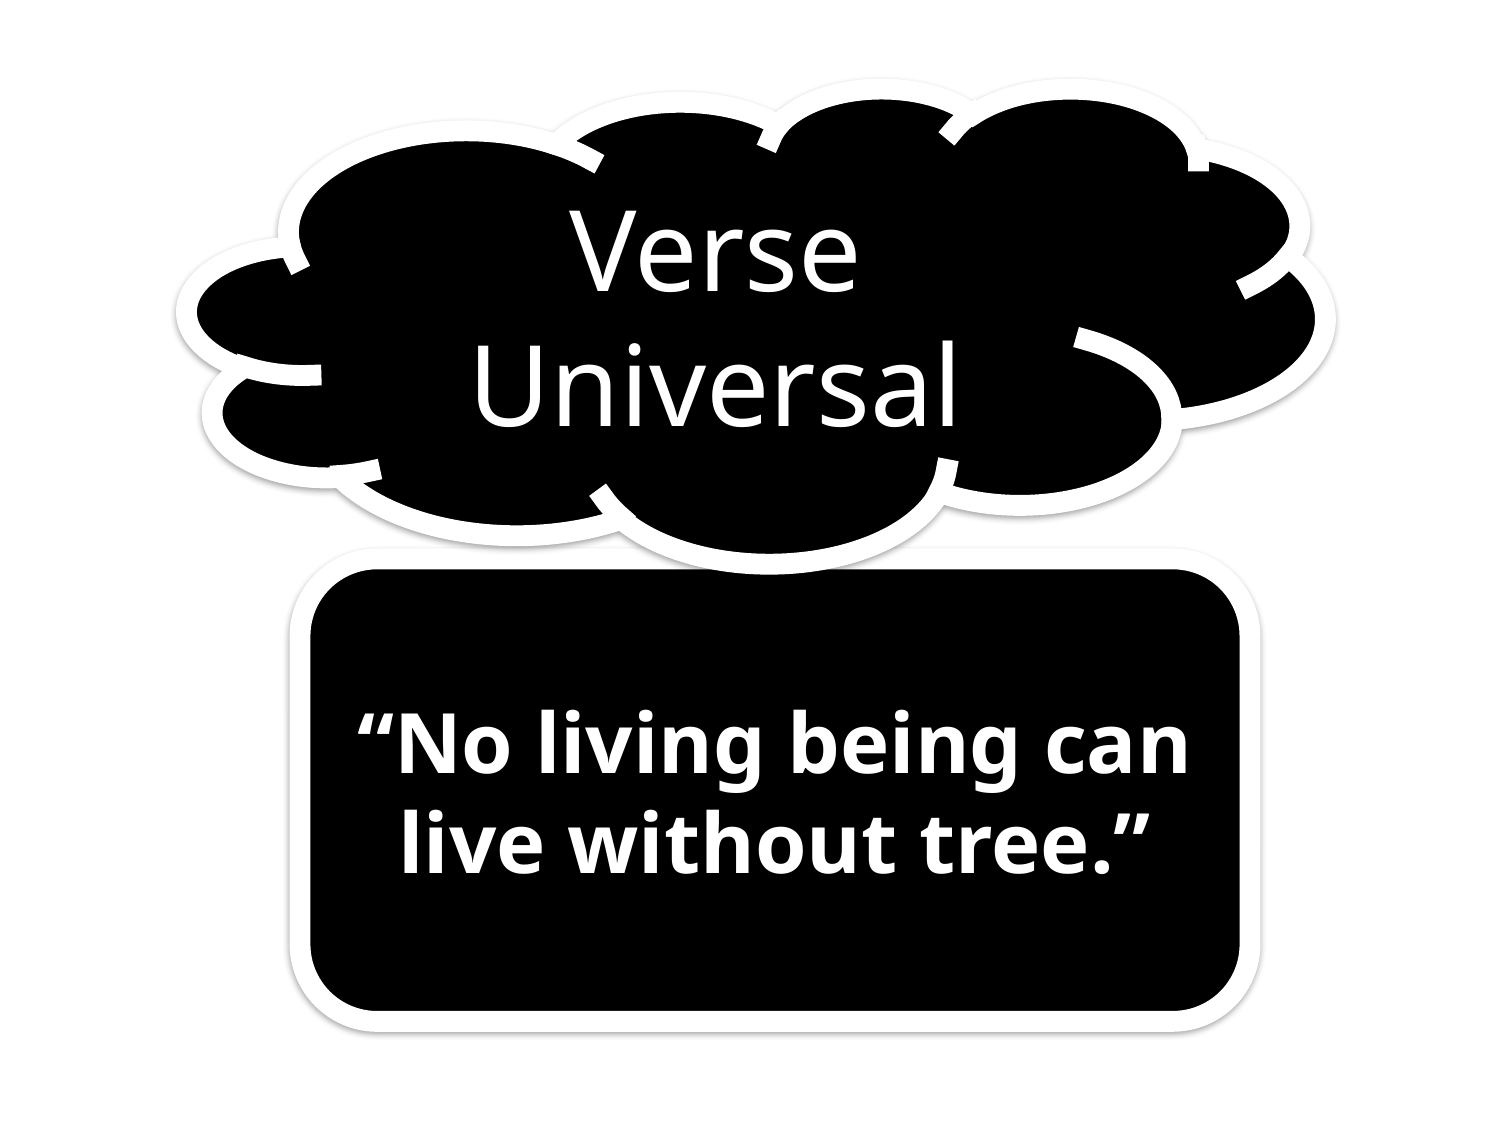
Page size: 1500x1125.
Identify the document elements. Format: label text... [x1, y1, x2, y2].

text_box “No living being can live without tree.” [296, 555, 1254, 1025]
text_box Verse Universal [183, 85, 1329, 568]
